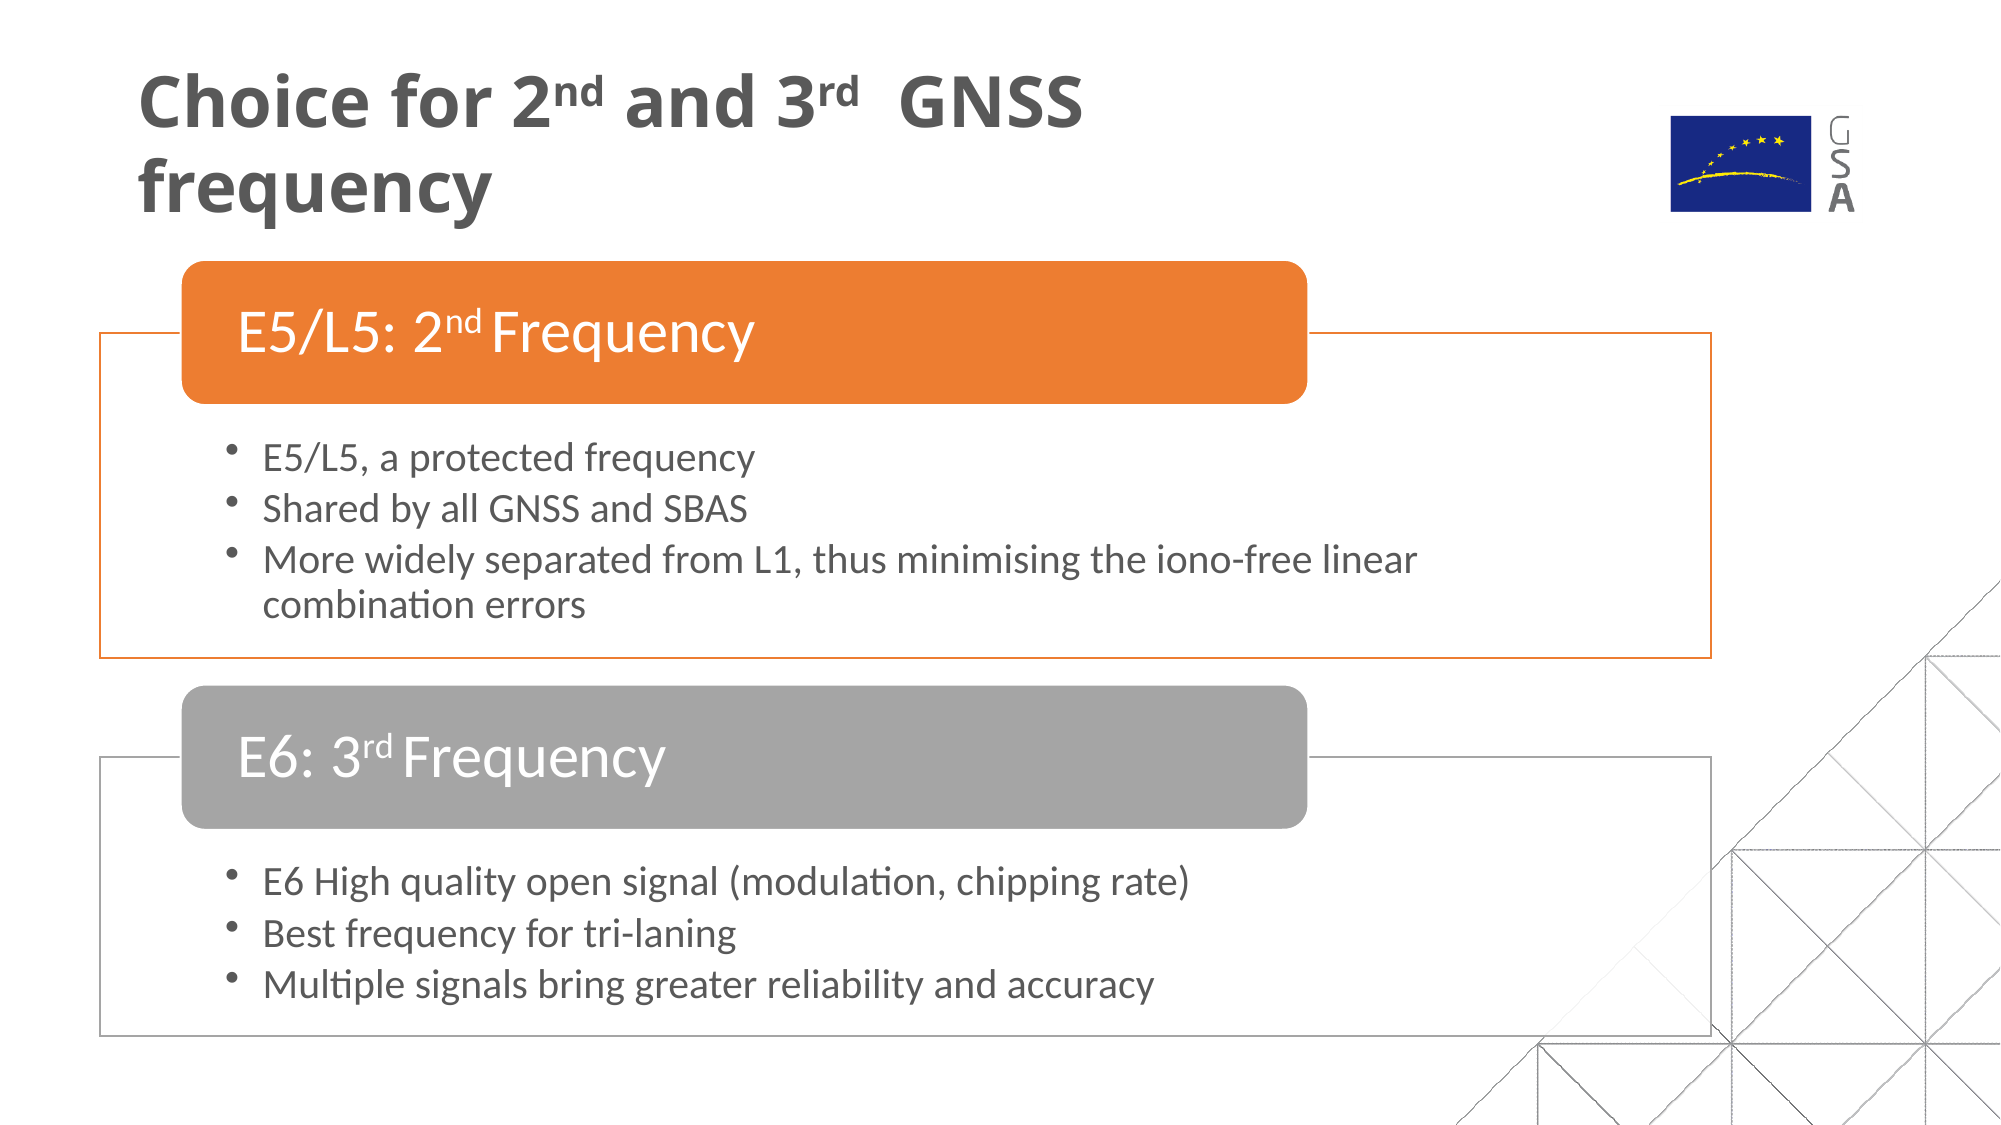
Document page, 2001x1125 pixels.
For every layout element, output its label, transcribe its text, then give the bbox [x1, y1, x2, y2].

picture [1659, 105, 1863, 223]
list Choice for 2nd and 3rd GNSS frequency [122, 30, 1247, 253]
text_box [100, 253, 1712, 1043]
picture [1456, 580, 2001, 1125]
